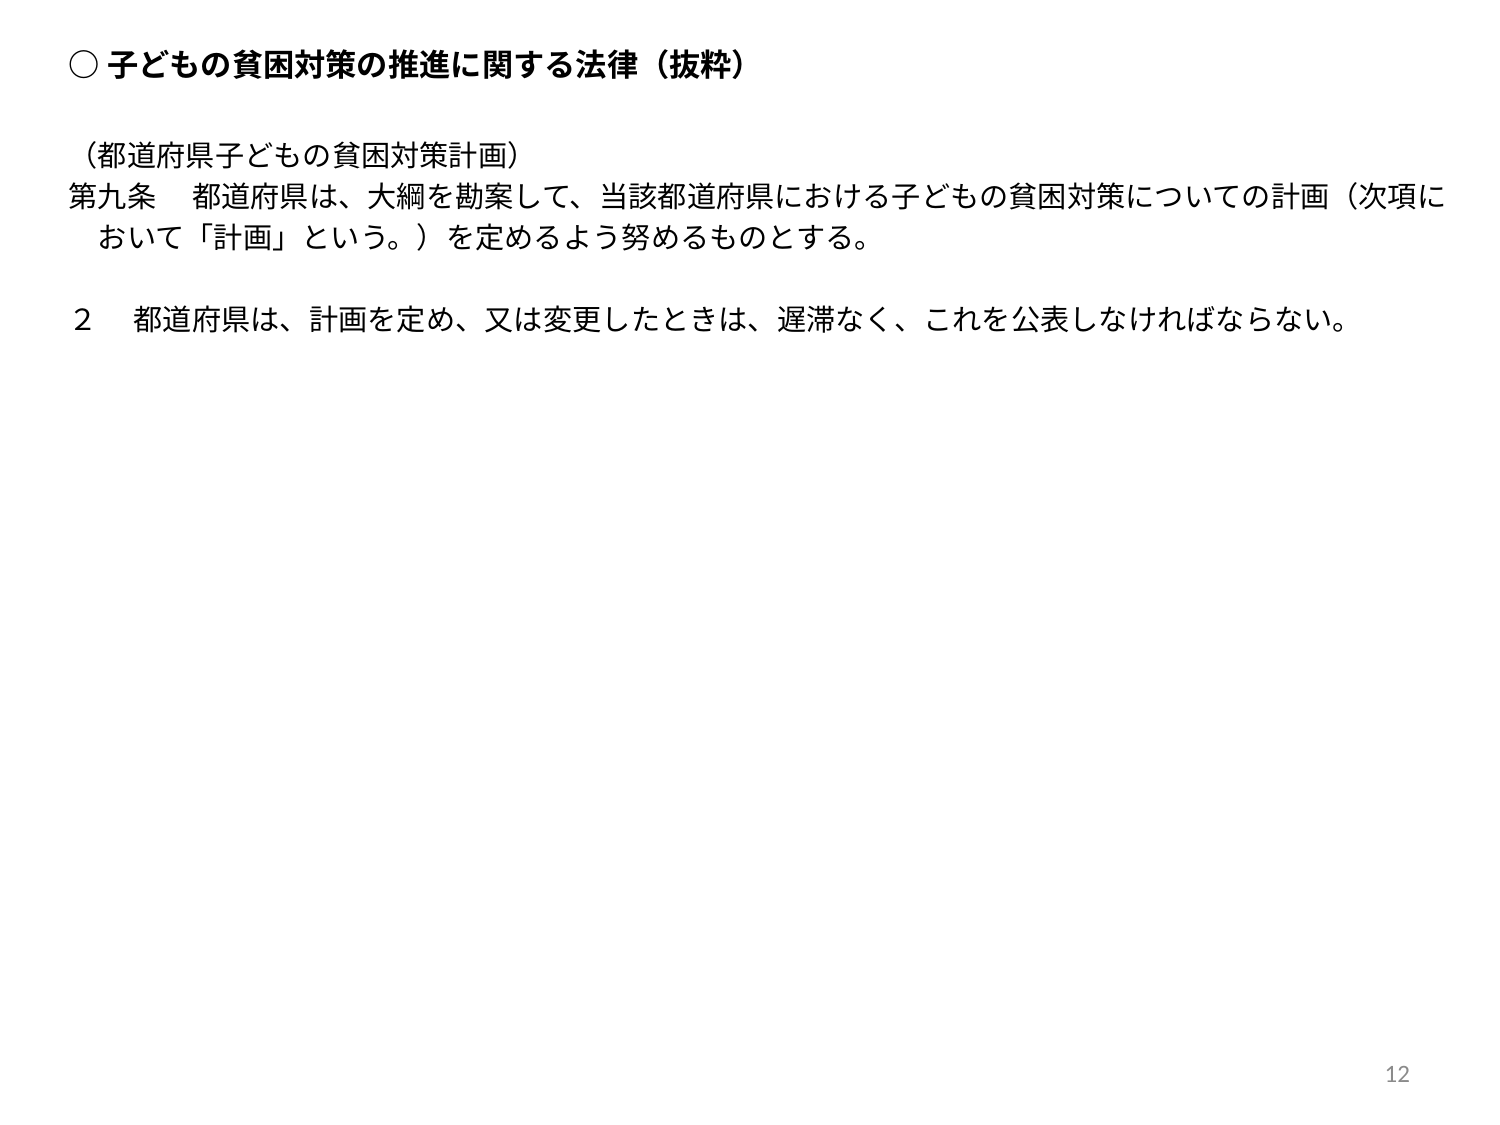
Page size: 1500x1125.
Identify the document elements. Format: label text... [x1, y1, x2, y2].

slide_number 12 [1074, 1042, 1425, 1103]
list ○子どもの貧困対策の推進に関する法律（抜粋） （都道府県子どもの貧困対策計画） 第九条 都道府県は、大綱を勘案して、当該都道府県における子どもの貧困対策についての計画（次項に おいて「計画」という。）を定めるよう努めるものとする。 ２ 都道府県は、計画を定め、又は変更したときは、遅滞なく、これを公表しなければならない。 [53, 19, 1471, 1083]
